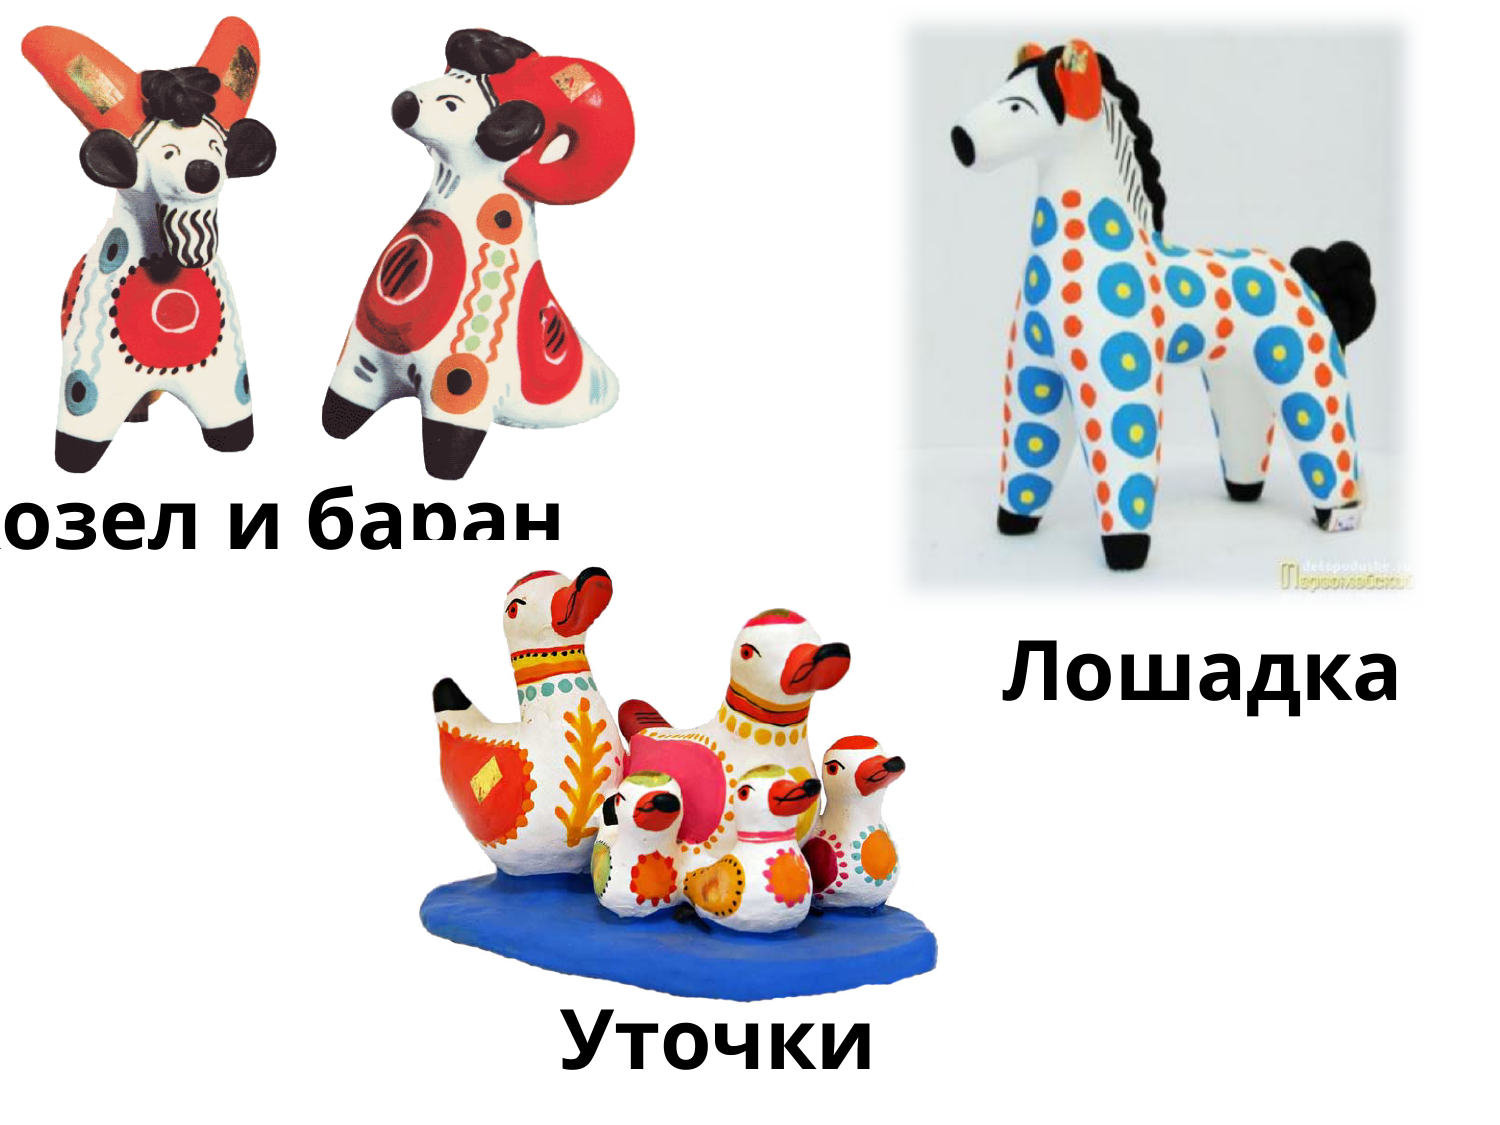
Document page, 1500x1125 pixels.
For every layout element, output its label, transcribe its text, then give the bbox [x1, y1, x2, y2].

picture [3, 0, 648, 488]
text_box Уточки [545, 1045, 892, 1094]
text_box Лошадка [987, 619, 1419, 725]
picture [410, 4, 1425, 1037]
text_box Козел и баран [0, 494, 581, 574]
